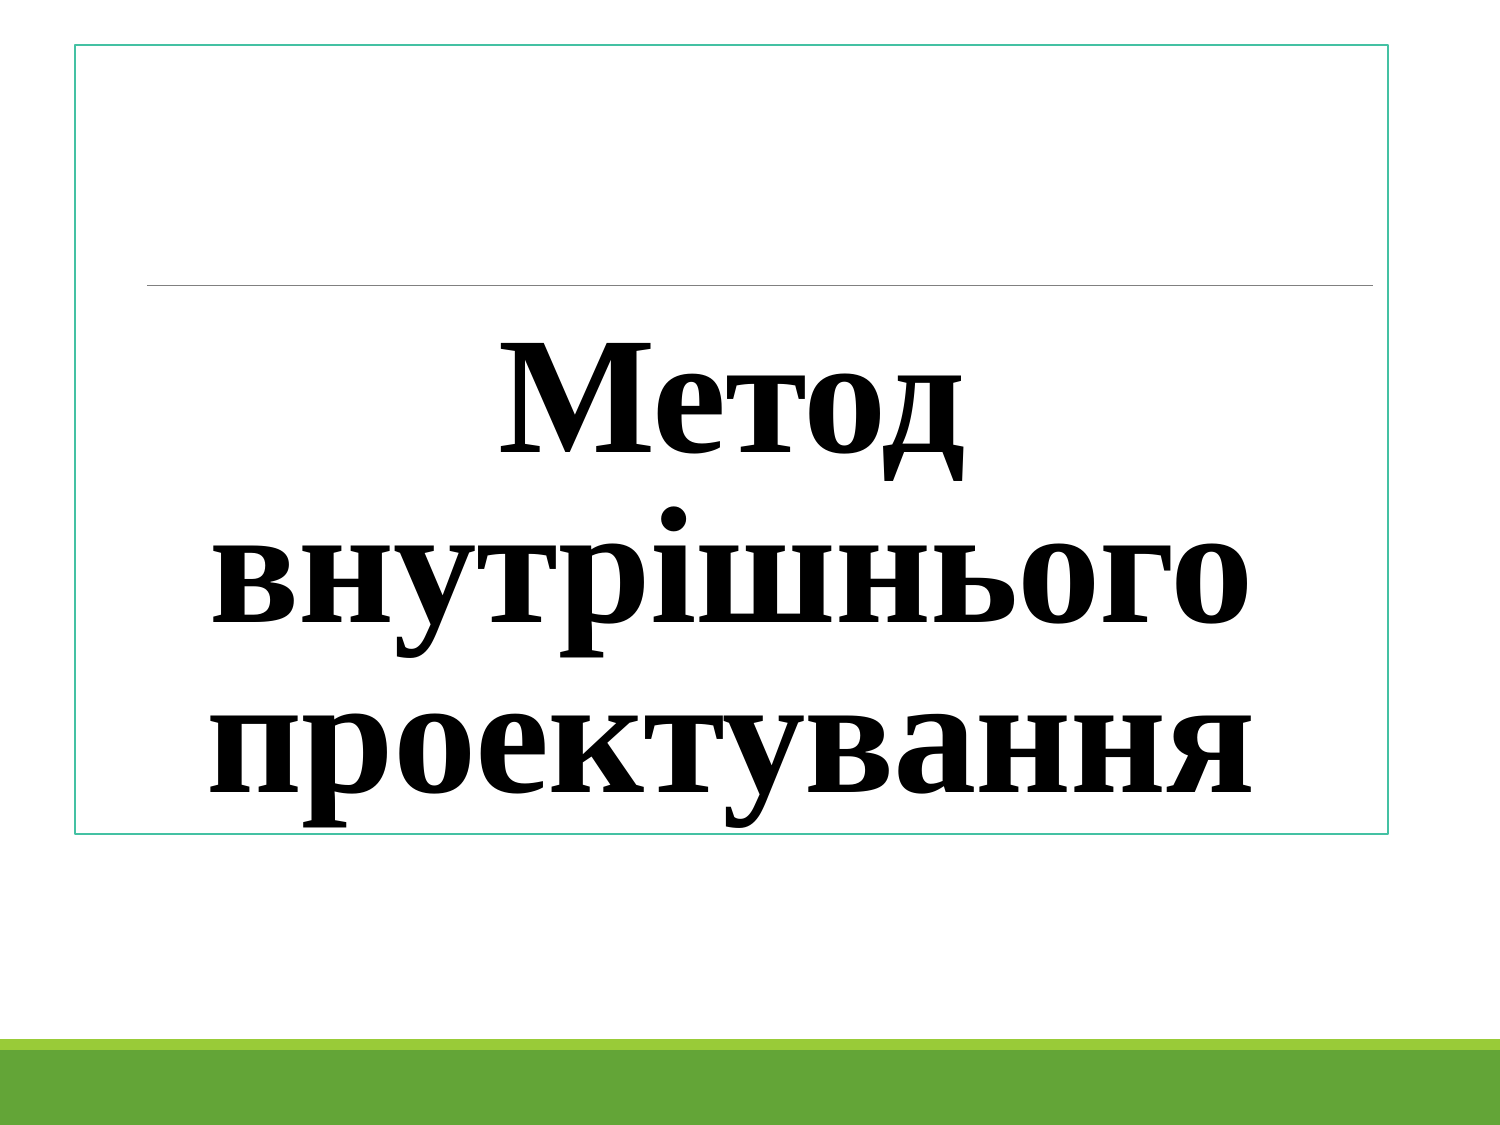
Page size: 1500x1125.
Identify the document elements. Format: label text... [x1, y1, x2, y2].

title Метод внутрішнього проектування [74, 44, 1389, 835]
